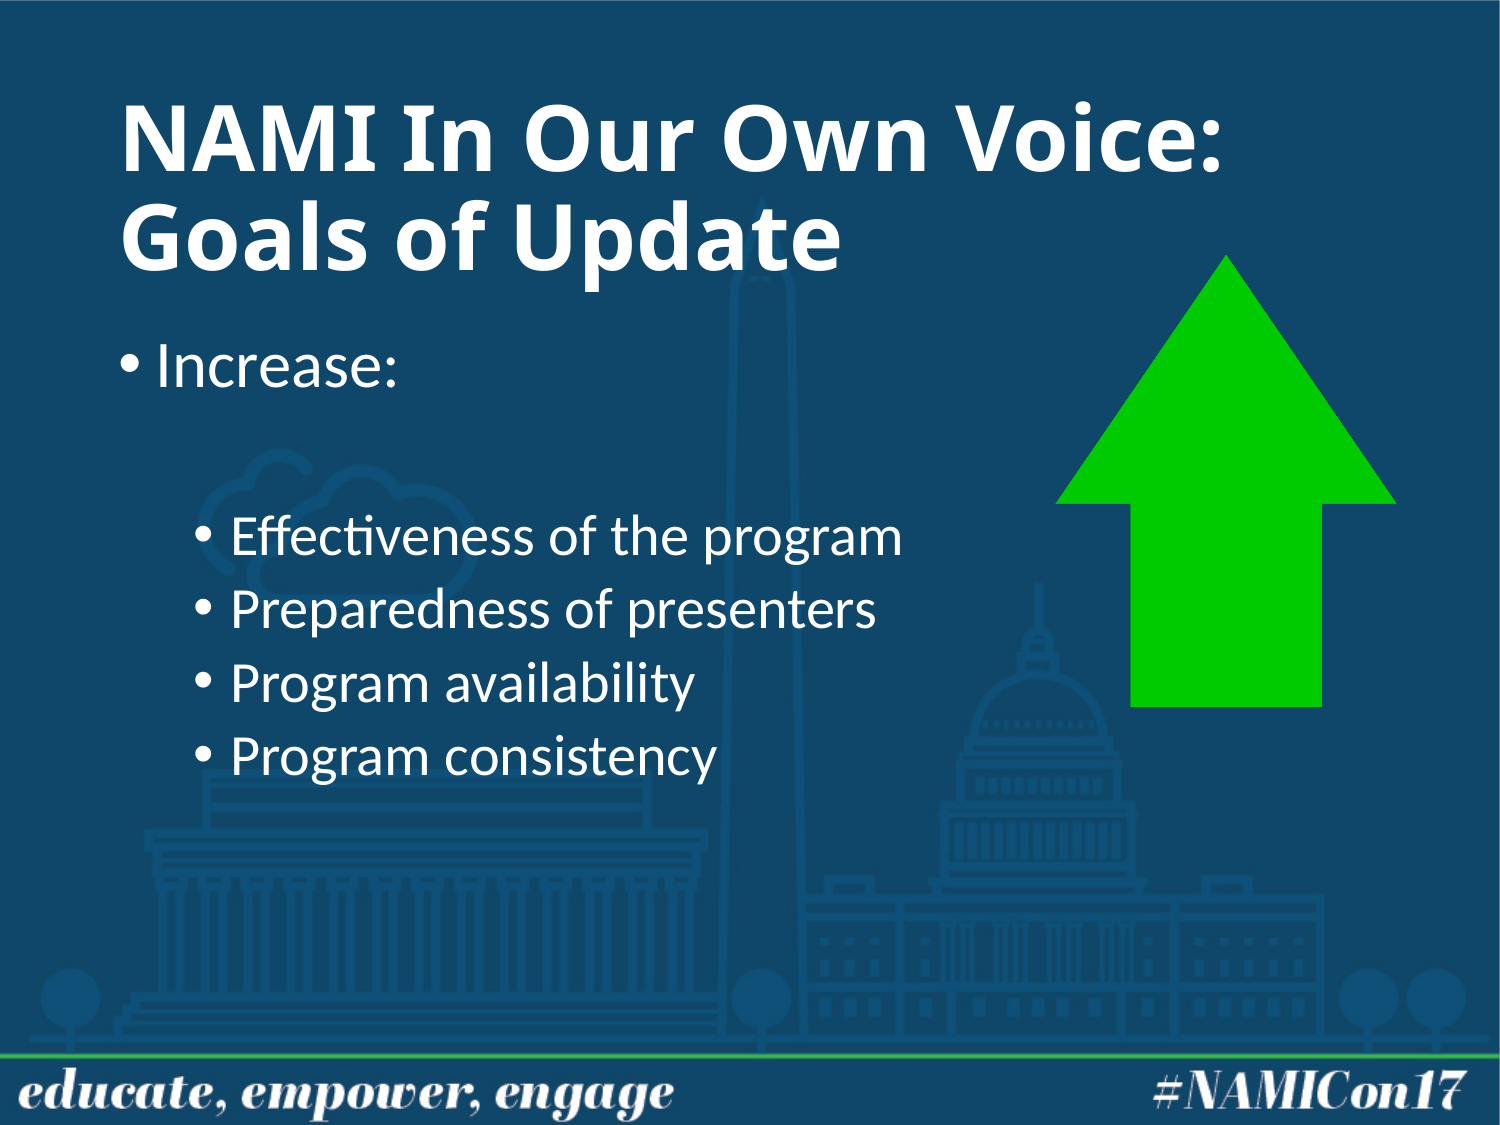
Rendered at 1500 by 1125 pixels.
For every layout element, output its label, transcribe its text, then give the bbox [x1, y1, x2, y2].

picture [0, 0, 1500, 1125]
list Increase: Effectiveness of the program Preparedness of presenters Program availability Program consistency [103, 323, 1397, 949]
title NAMI In Our Own Voice: Goals of Update [103, 59, 1397, 323]
